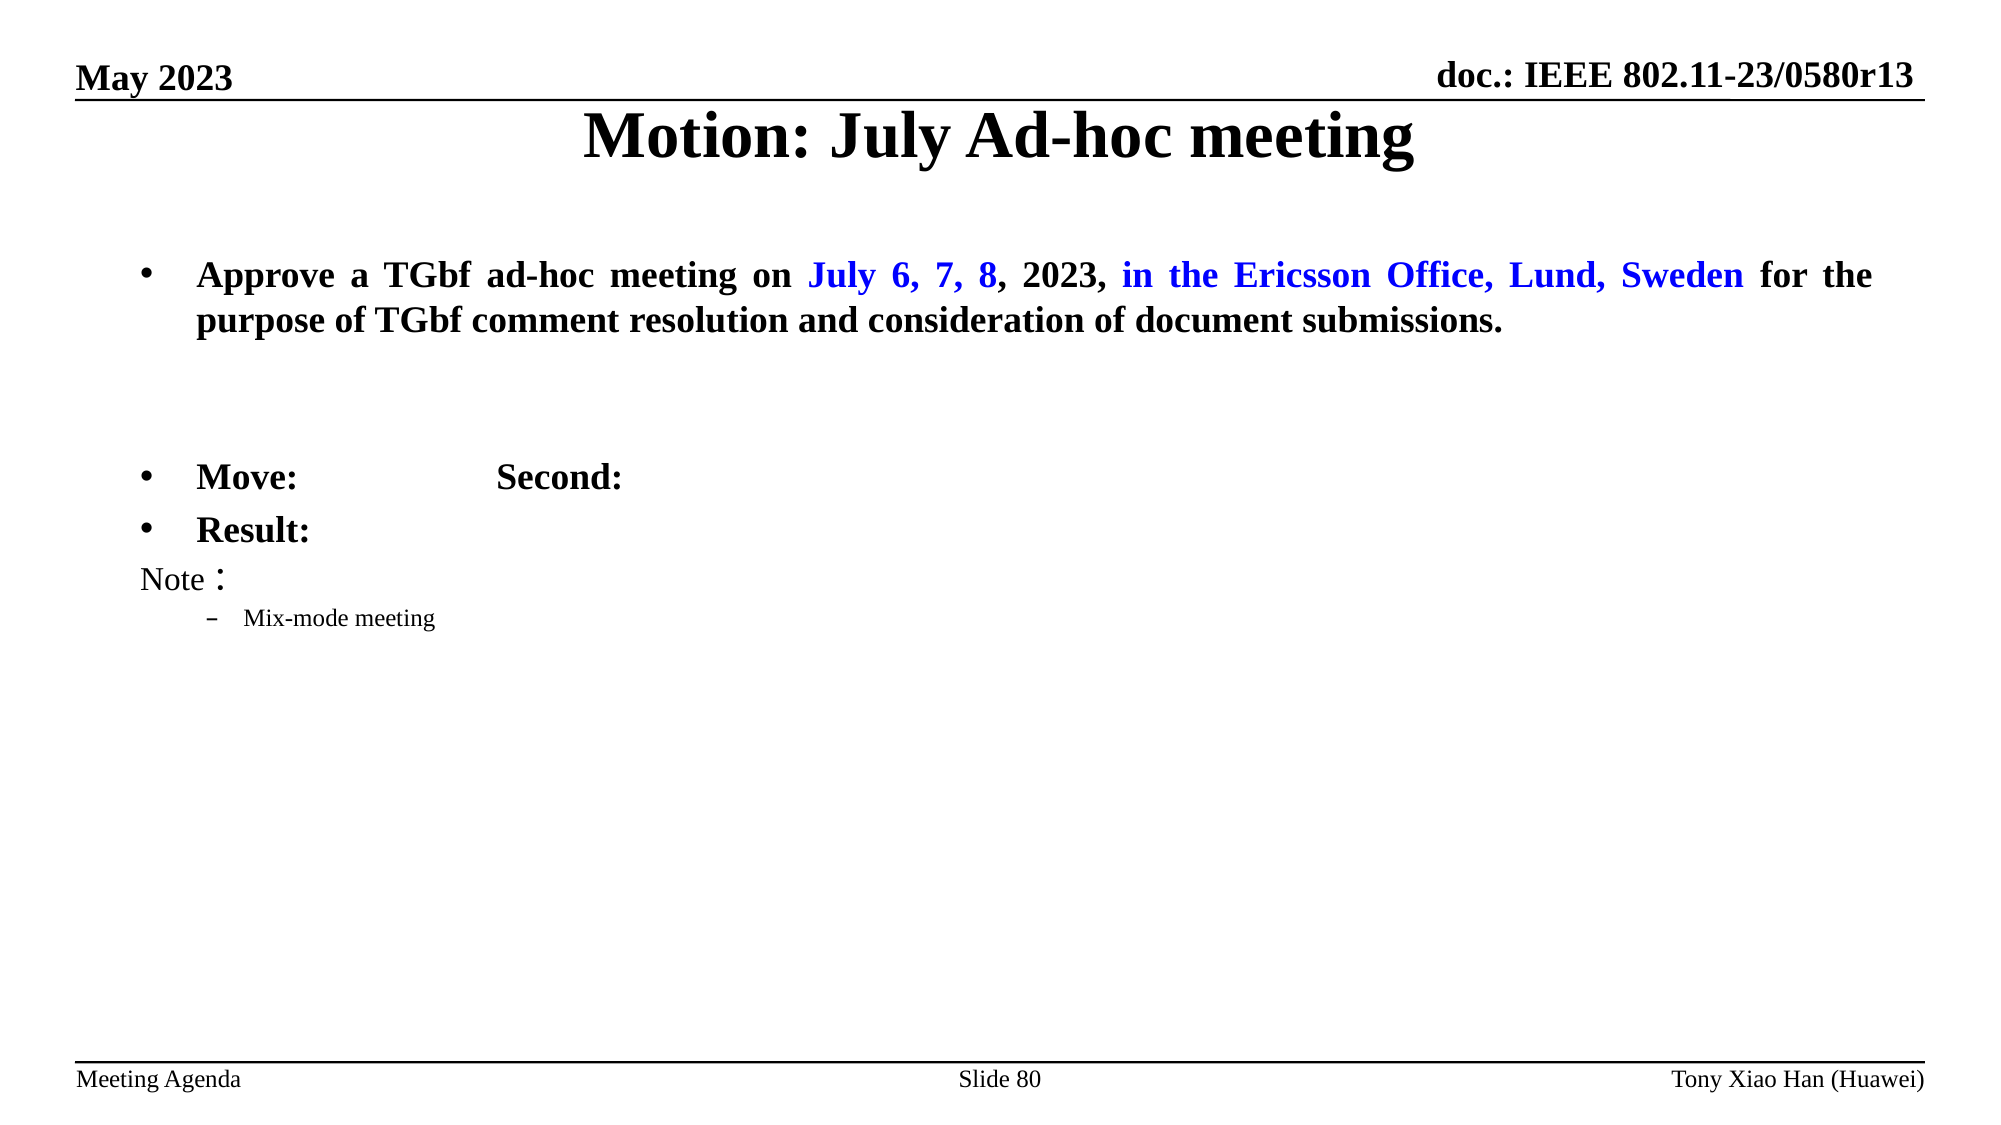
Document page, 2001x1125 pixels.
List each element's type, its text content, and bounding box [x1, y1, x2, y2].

text_box Approve a TGbf ad-hoc meeting on July 6, 7, 8, 2023, in the Ericsson Office, Lund, Sweden for the purpose of TGbf comment resolution and consideration of document submissions. Move: Second: Result: Note： Mix-mode meeting [125, 212, 1888, 1013]
text_box Motion: July Ad-hoc meeting [362, 87, 1638, 175]
